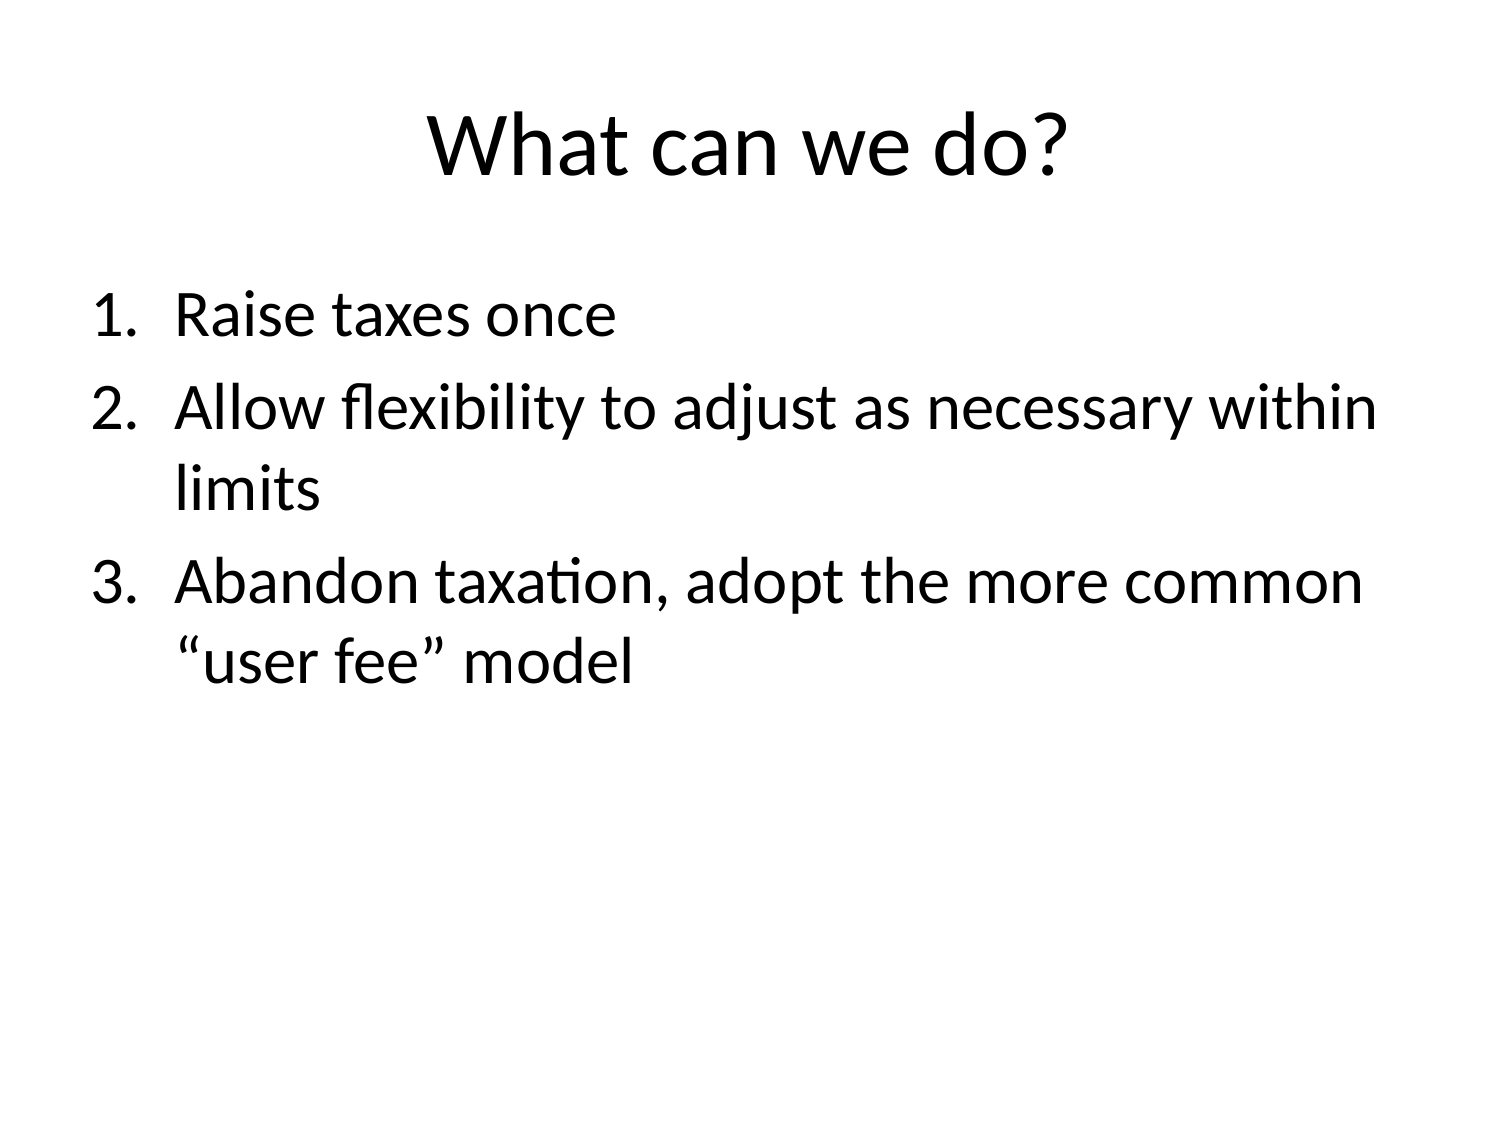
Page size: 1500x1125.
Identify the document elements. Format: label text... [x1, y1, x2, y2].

list Raise taxes once Allow flexibility to adjust as necessary within limits Abandon taxation, adopt the more common “user fee” model [75, 262, 1425, 1005]
title What can we do? [75, 45, 1425, 233]
